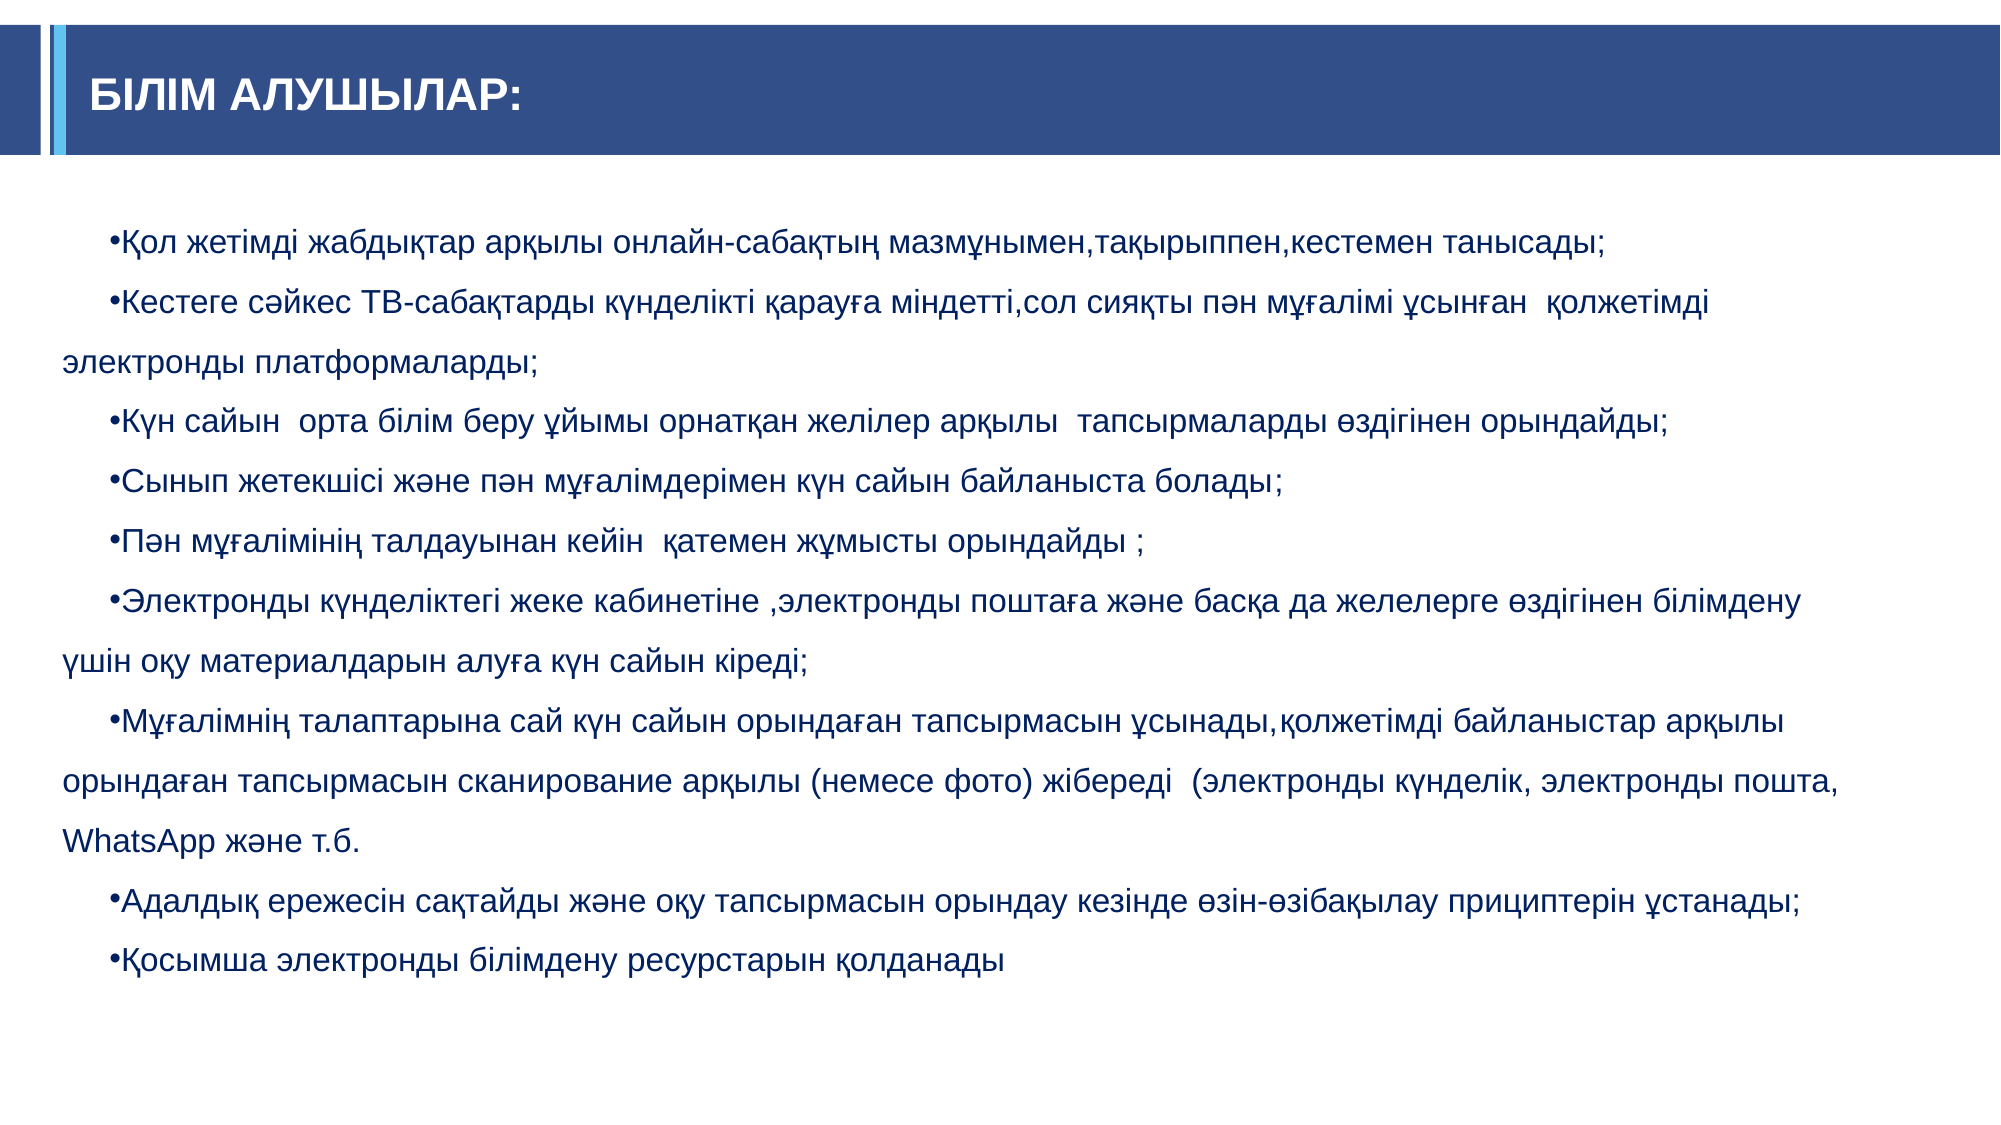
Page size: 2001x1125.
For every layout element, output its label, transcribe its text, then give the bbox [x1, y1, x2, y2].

text_box [66, 24, 2000, 155]
title БІЛІМ АЛУШЫЛАР: [87, 62, 1958, 253]
text_box [0, 24, 41, 155]
list Қол жетімді жабдықтар арқылы онлайн-сабақтың мазмұнымен,тақырыппен,кестемен танысады; Кестеге сәйкес ТВ-сабақтарды күнделікті қарауға міндетті,сол сияқты пән мұғалімі ұсынған қолжетімді электронды платформаларды; Күн сайын орта білім беру ұйымы орнатқан желілер арқылы тапсырмаларды өздігінен орындайды; Сынып жетекшісі және пән мұғалімдерімен күн сайын байланыста болады; Пән мұғалімінің талдауынан кейін қатемен жұмысты орындайды ; Электронды күнделіктегі жеке кабинетіне ,электронды поштаға және басқа да желелерге өздігінен білімдену үшін оқу материалдарын алуға күн сайын кіреді; Мұғалімнің талаптарына сай күн сайын орындаған тапсырмасын ұсынады,қолжетімді байланыстар арқылы орындаған тапсырмасын сканирование арқылы (немесе фото) жібереді (электронды күнделік, электронды пошта, WhatsApp және т.б. Адалдық ережесін сақтайды және оқу тапсырмасын орындау кезінде өзін-өзібақылау прициптерін ұстанады; Қосымша электронды білімдену ресурстарын қолданады [62, 200, 1853, 988]
text_box [53, 24, 66, 155]
